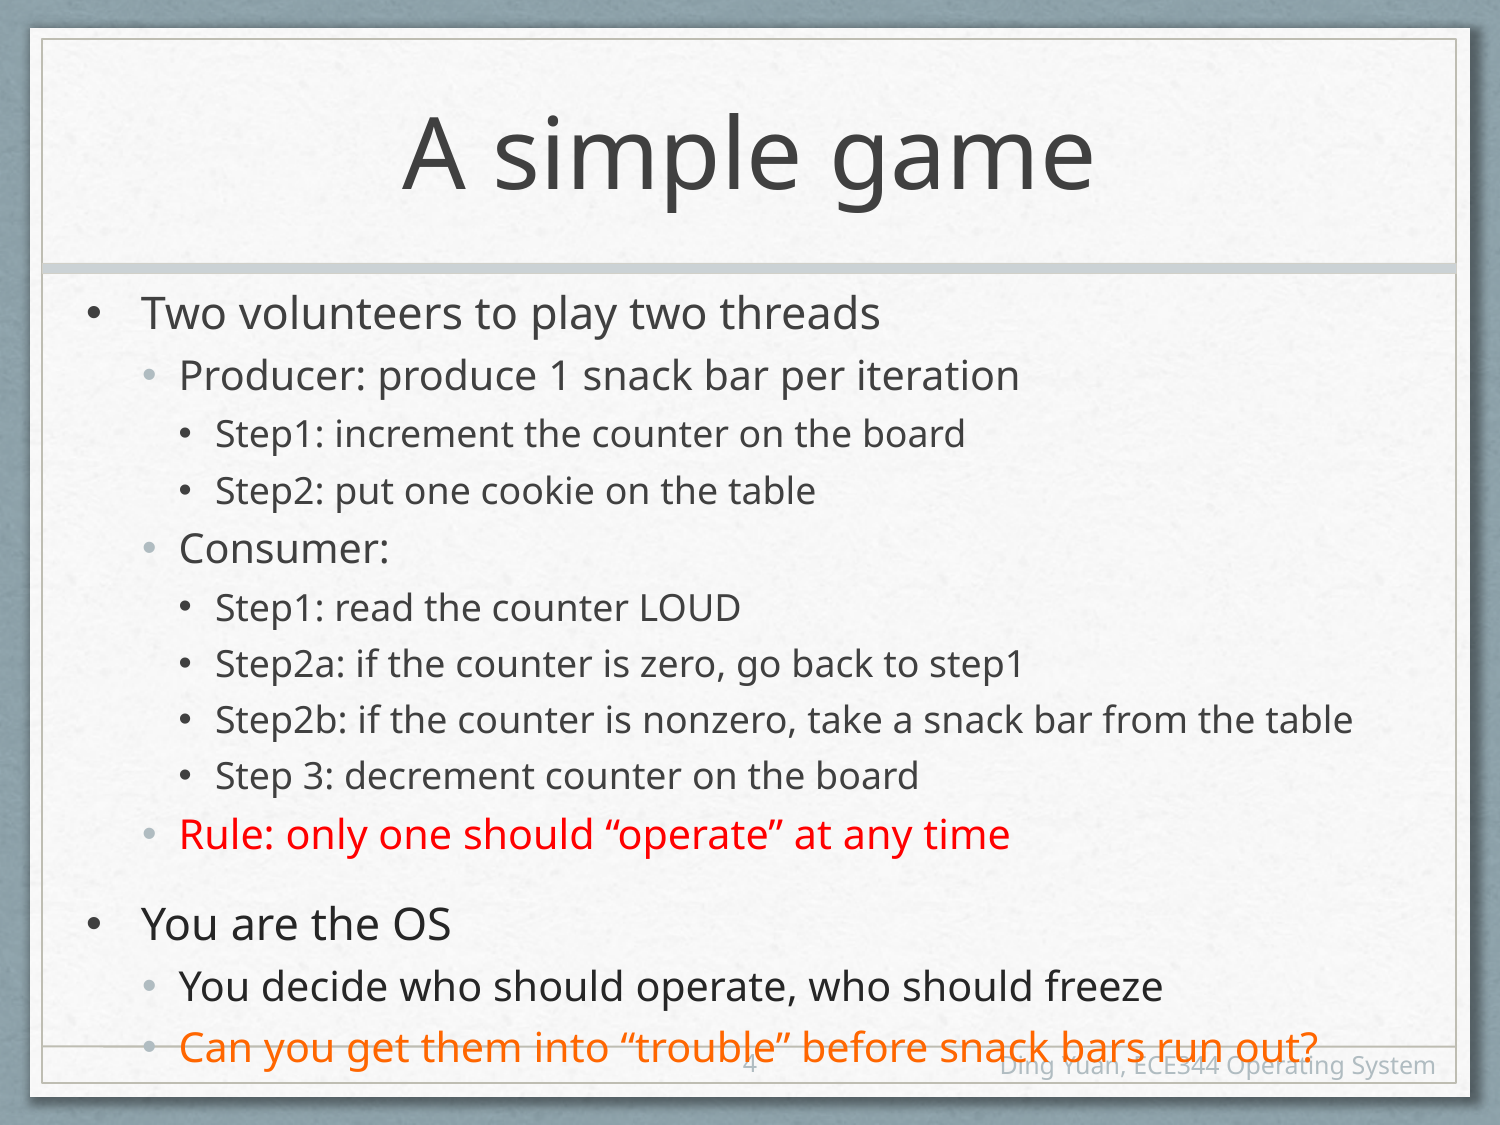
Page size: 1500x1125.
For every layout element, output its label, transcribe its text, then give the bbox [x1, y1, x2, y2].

title A simple game [147, 40, 1353, 260]
list Two volunteers to play two threads Producer: produce 1 snack bar per iteration Step1: increment the counter on the board Step2: put one cookie on the table Consumer: Step1: read the counter LOUD Step2a: if the counter is zero, go back to step1 Step2b: if the counter is nonzero, take a snack bar from the table Step 3: decrement counter on the board Rule: only one should “operate” at any time You are the OS You decide who should operate, who should freeze Can you get them into “trouble” before snack bars run out? [71, 277, 1453, 1088]
picture [30, 28, 1470, 1097]
footer Ding Yuan, ECE344 Operating System [977, 1045, 1453, 1088]
slide_number 4 [687, 1042, 813, 1088]
